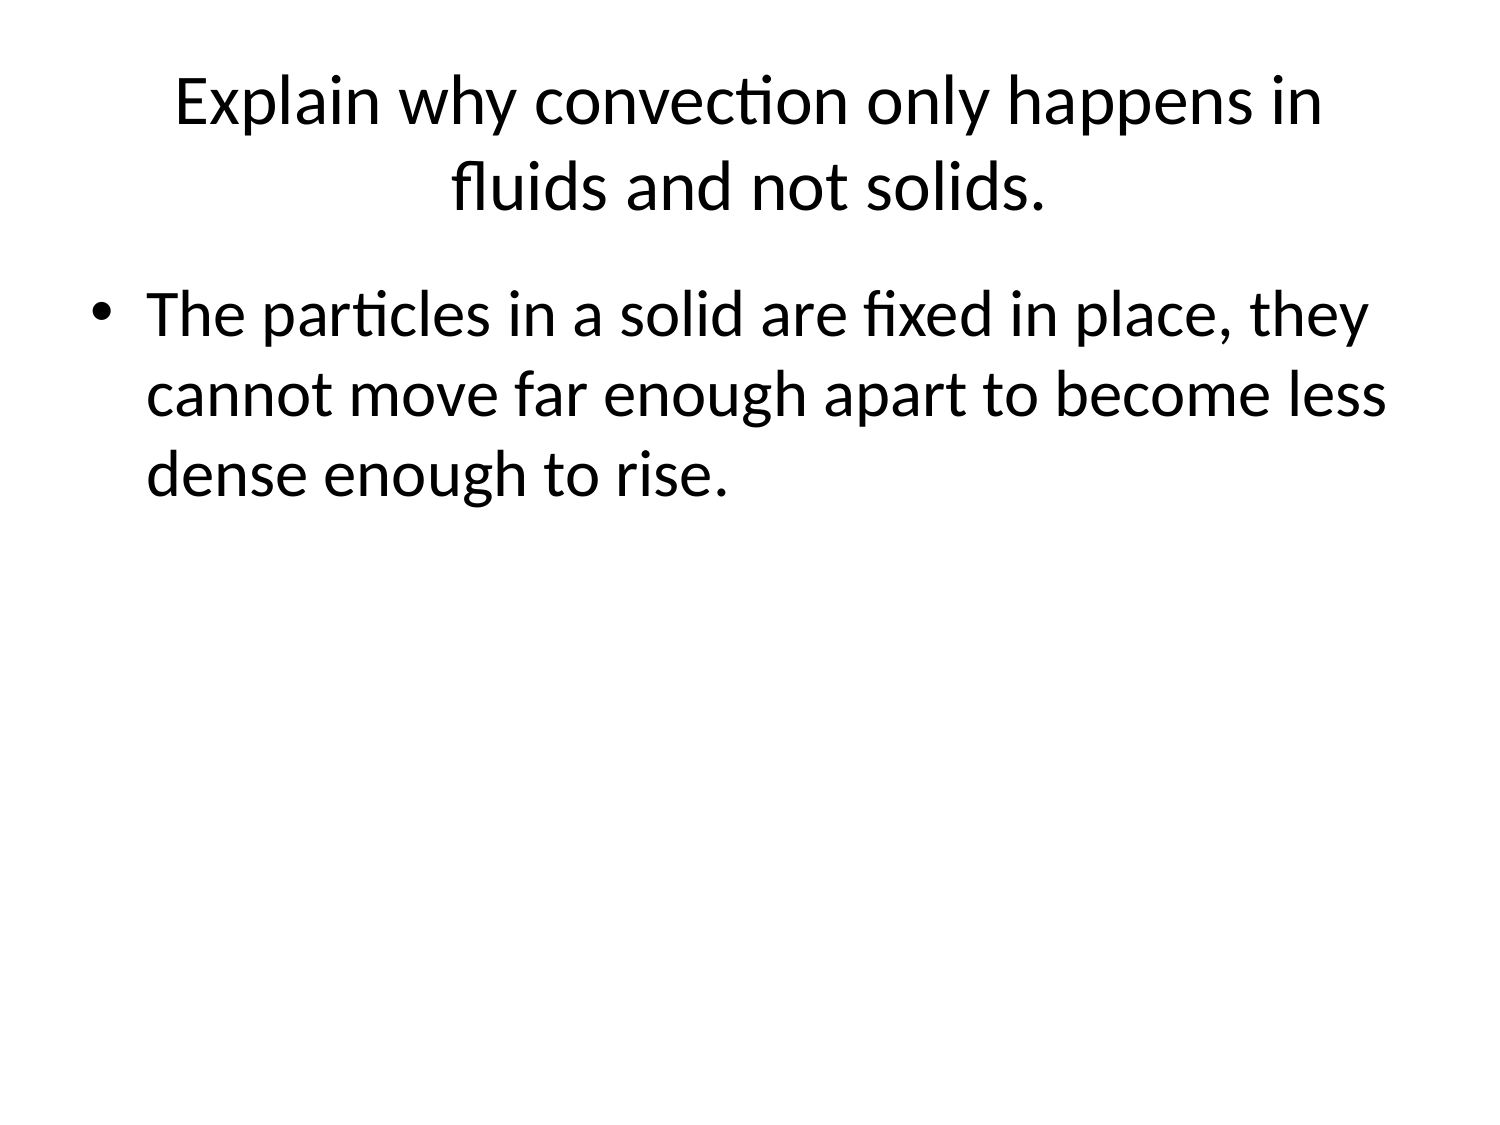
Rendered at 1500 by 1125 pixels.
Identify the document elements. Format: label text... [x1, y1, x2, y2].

title Explain why convection only happens in fluids and not solids. [75, 45, 1425, 233]
list The particles in a solid are fixed in place, they cannot move far enough apart to become less dense enough to rise. [75, 262, 1425, 1005]
